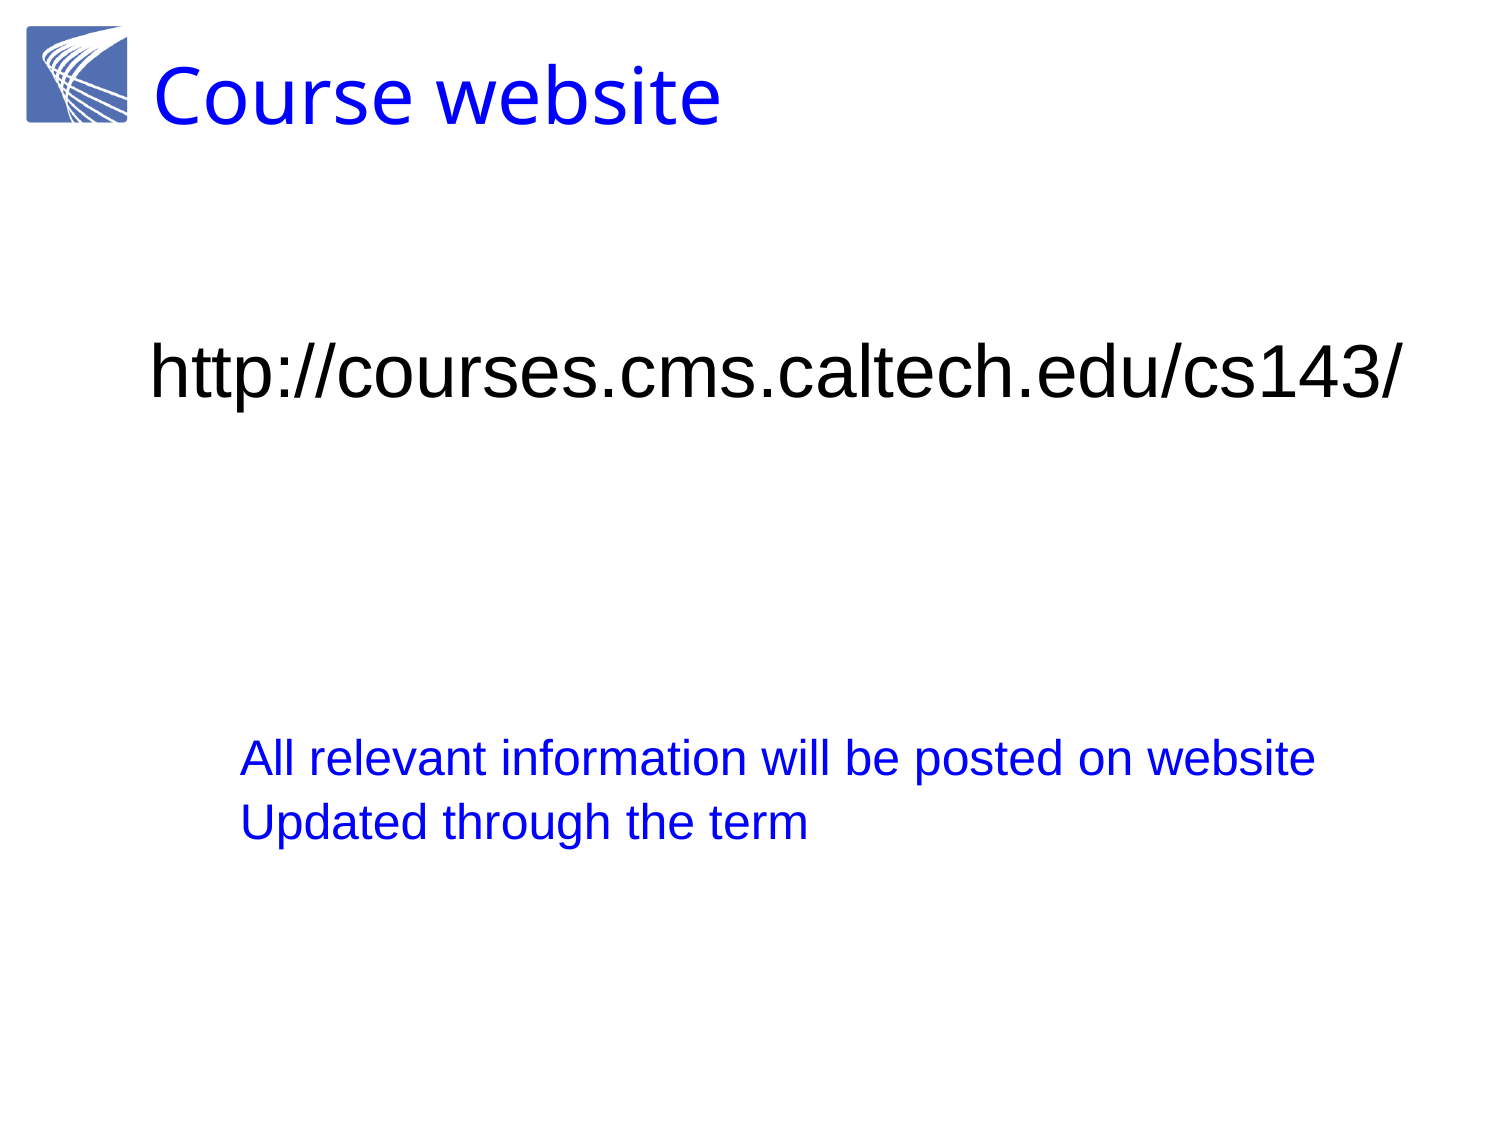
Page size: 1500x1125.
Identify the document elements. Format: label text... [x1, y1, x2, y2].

text_box http://courses.cms.caltech.edu/cs143/ [134, 224, 1419, 420]
text_box All relevant information will be posted on website Updated through the term [225, 725, 1375, 858]
picture [24, 24, 129, 124]
title Course website [137, 37, 1463, 176]
